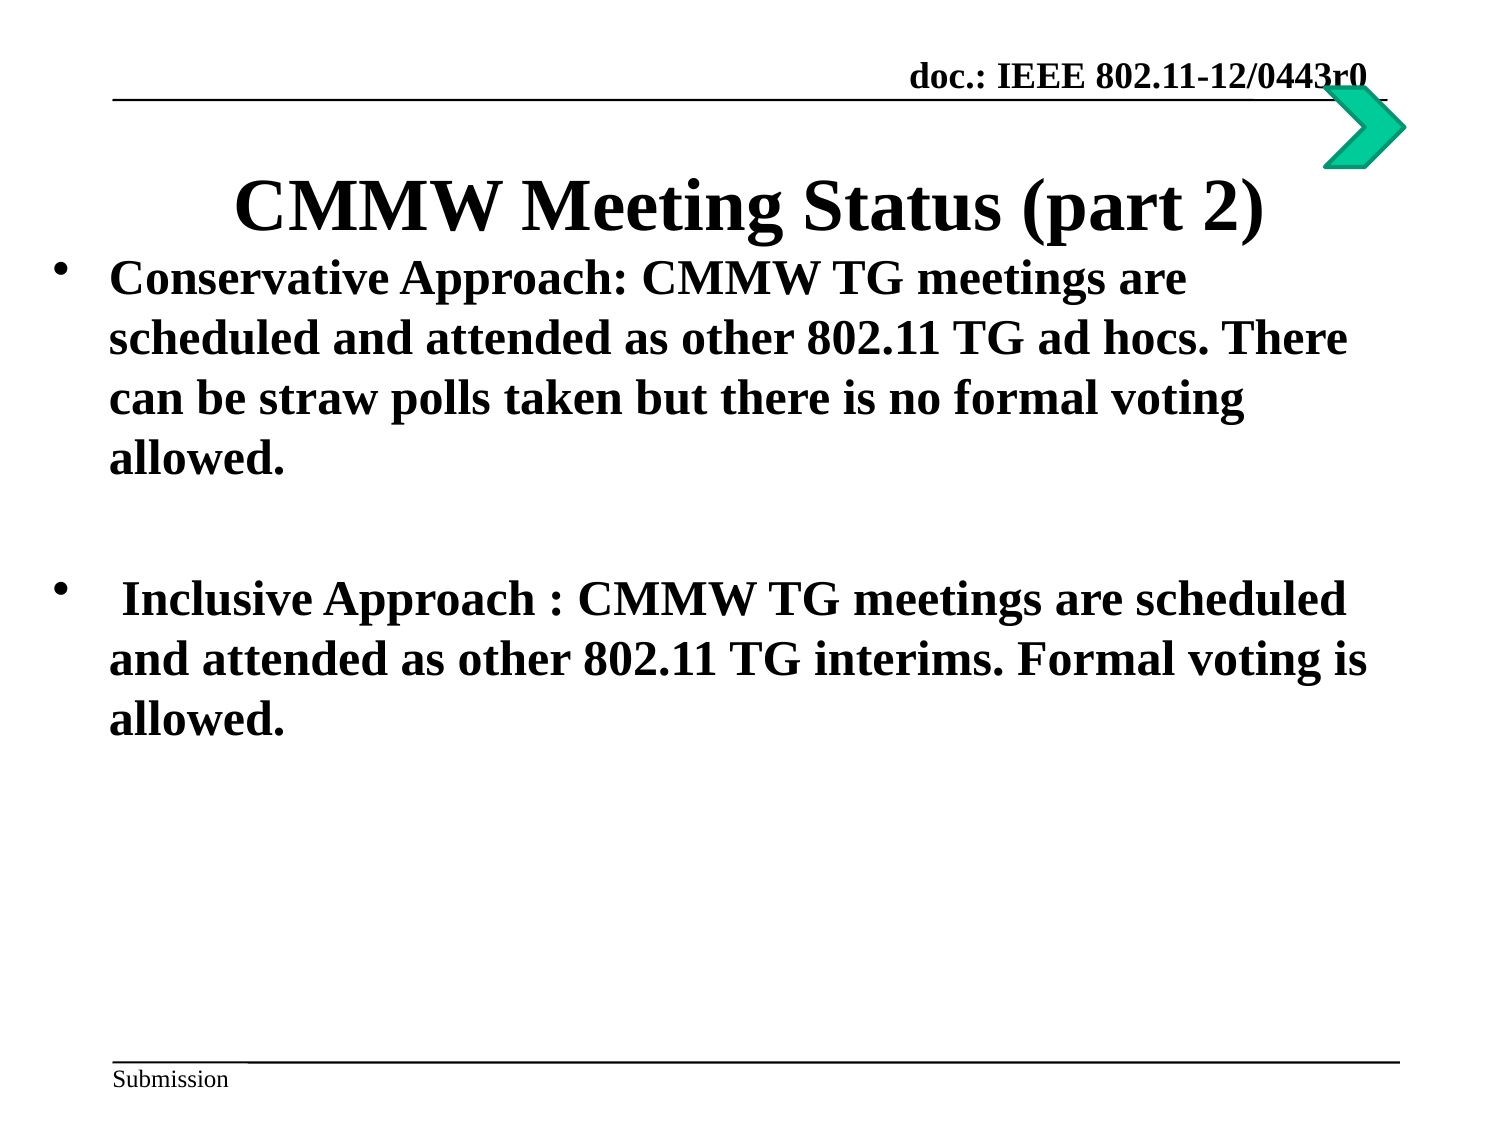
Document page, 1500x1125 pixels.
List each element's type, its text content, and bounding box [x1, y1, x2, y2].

text_box [1323, 85, 1407, 170]
title CMMW Meeting Status (part 2) [112, 112, 1388, 237]
list Conservative Approach: CMMW TG meetings are scheduled and attended as other 802.11 TG ad hocs. There can be straw polls taken but there is no formal voting allowed. Inclusive Approach : CMMW TG meetings are scheduled and attended as other 802.11 TG interims. Formal voting is allowed. [37, 237, 1426, 1006]
